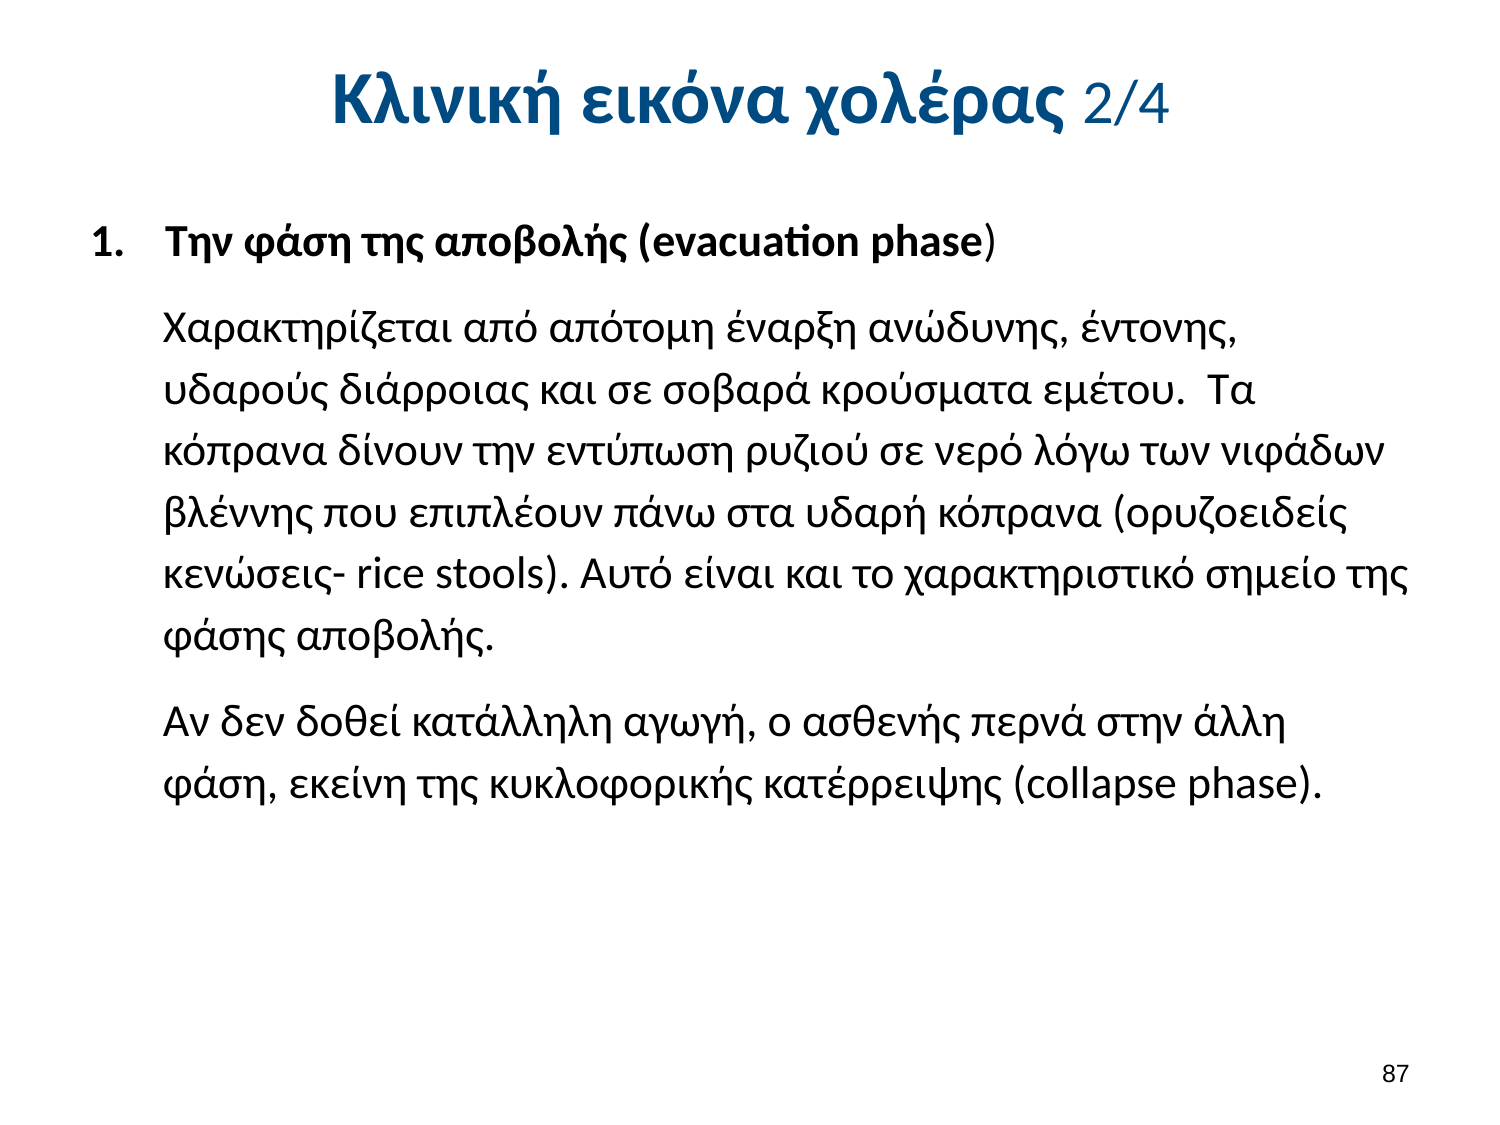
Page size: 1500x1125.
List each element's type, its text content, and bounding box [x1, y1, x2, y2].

list Την φάση της αποβολής (evacuation phase) Χαρακτηρίζεται από απότομη έναρξη ανώδυνης, έντονης, υδαρούς διάρροιας και σε σοβαρά κρούσματα εμέτου. Τα κόπρανα δίνουν την εντύπωση ρυζιού σε νερό λόγω των νιφάδων βλέννης που επιπλέουν πάνω στα υδαρή κόπρανα (ορυζοειδείς κενώσεις- rice stools). Αυτό είναι και το χαρακτηριστικό σημείο της φάσης αποβολής. Αν δεν δοθεί κατάλληλη αγωγή, ο ασθενής περνά στην άλλη φάση, εκείνη της κυκλοφορικής κατέρρειψης (collapse phase). [75, 196, 1425, 1024]
slide_number 86 [1074, 1042, 1425, 1103]
title Κλινική εικόνα χολέρας 2/4 [76, 19, 1427, 169]
